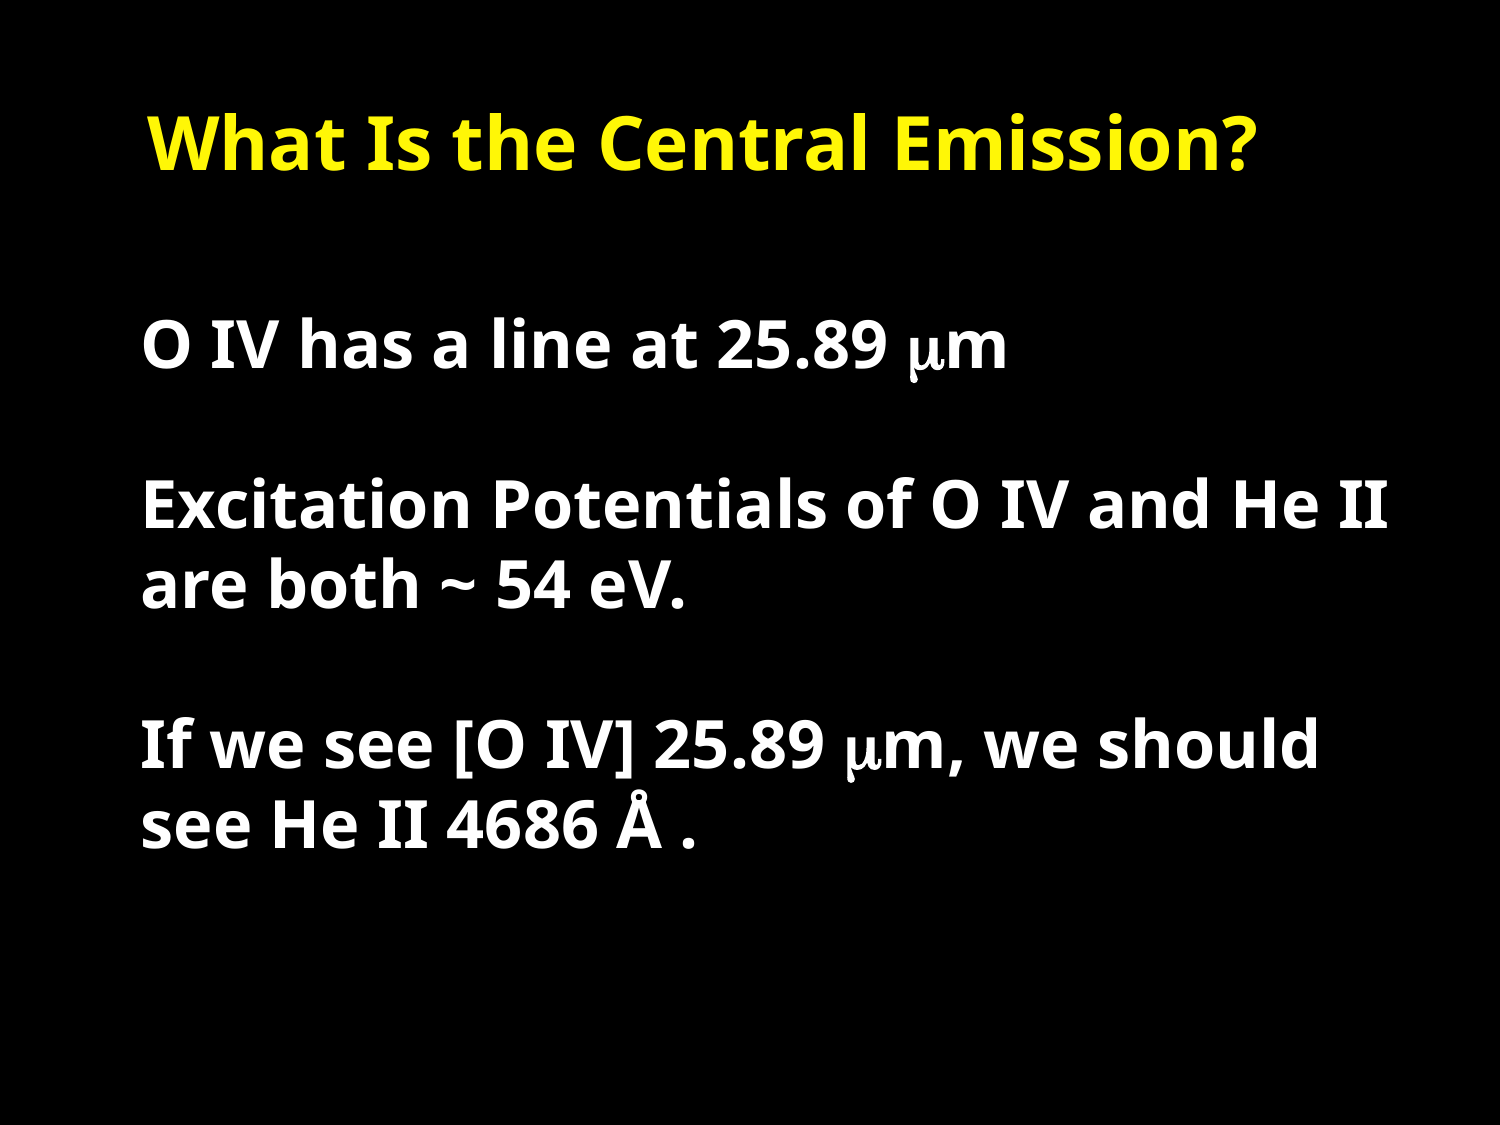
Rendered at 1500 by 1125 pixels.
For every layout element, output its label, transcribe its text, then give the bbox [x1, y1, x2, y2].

text_box What Is the Central Emission? O IV has a line at 25.89 m Excitation Potentials of O IV and He II are both ~ 54 eV. If we see [O IV] 25.89 m, we should see He II 4686 Å . [73, 87, 1406, 869]
